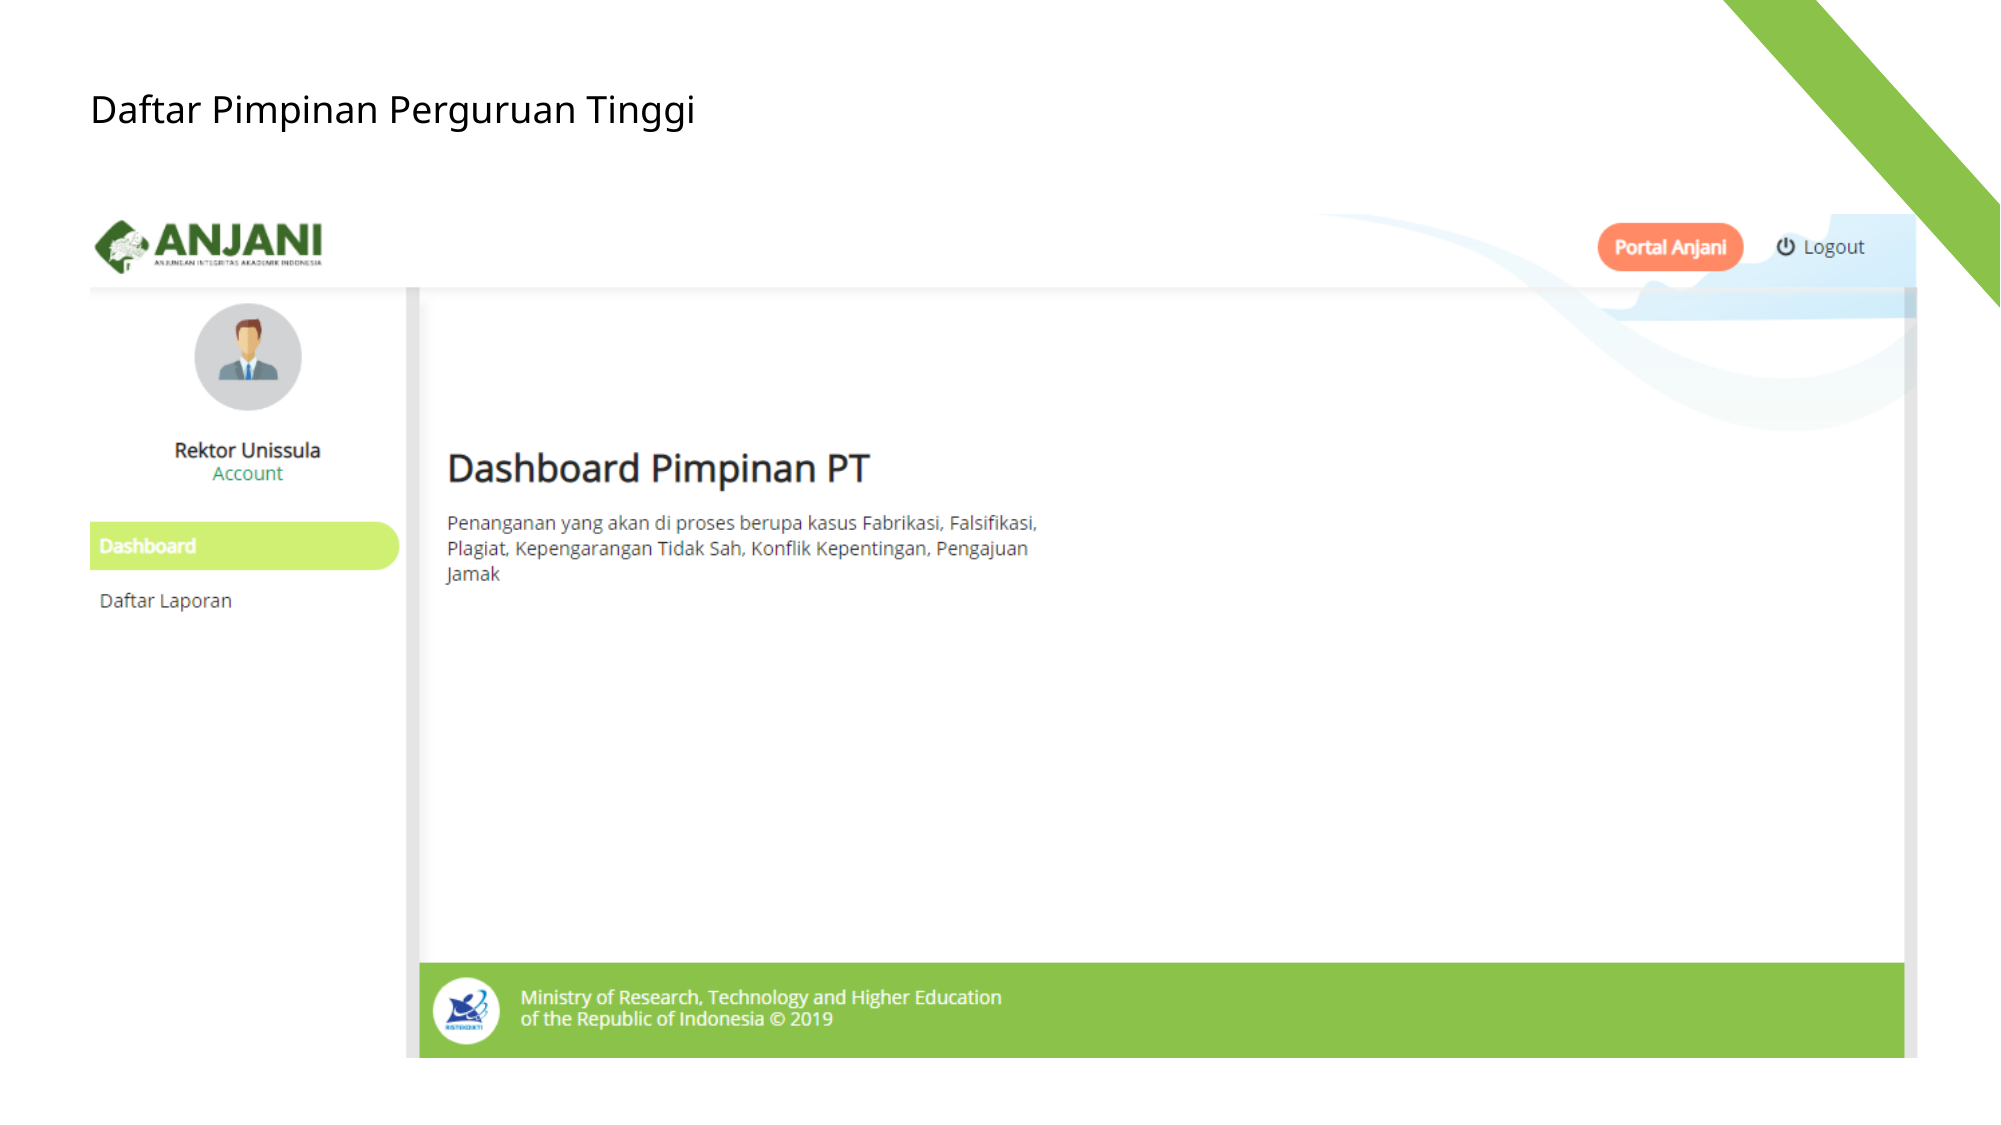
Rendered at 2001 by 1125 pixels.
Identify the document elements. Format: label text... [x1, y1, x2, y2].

text_box [1723, 0, 2000, 308]
text_box Daftar Pimpinan Perguruan Tinggi [75, 78, 825, 139]
picture [90, 214, 1918, 1058]
